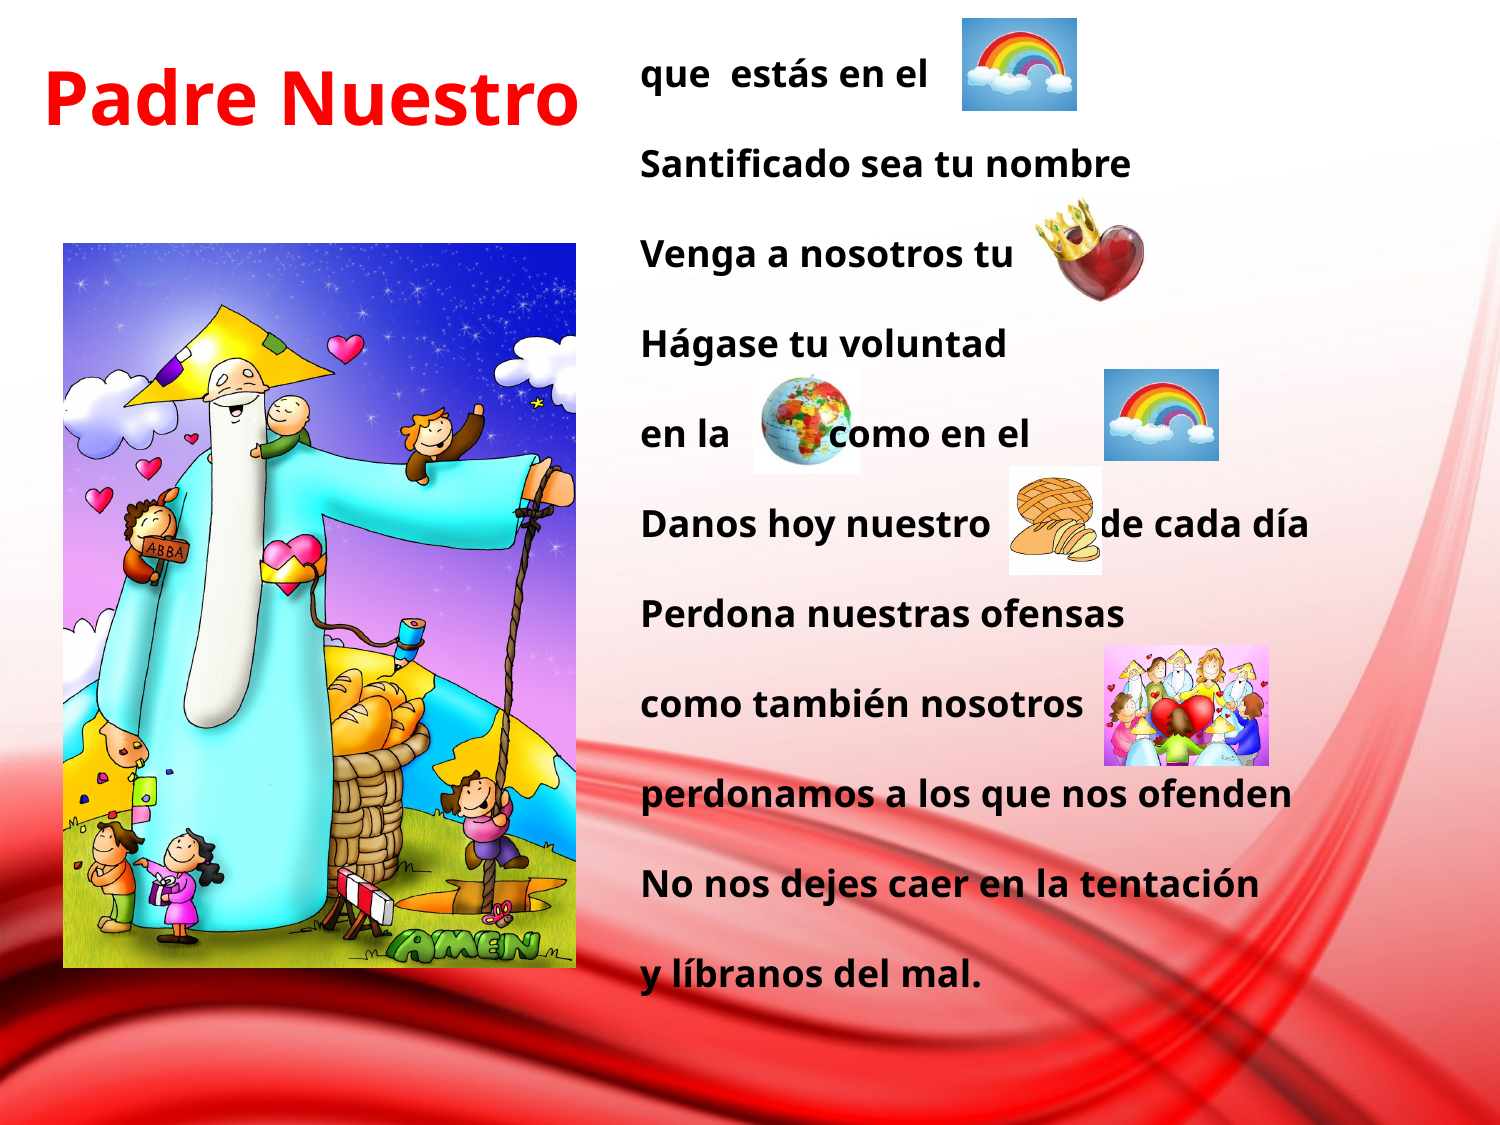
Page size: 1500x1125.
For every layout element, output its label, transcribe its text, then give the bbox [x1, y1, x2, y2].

text_box que estás en el Santificado sea tu nombre Venga a nosotros tu Hágase tu voluntad en la como en el Danos hoy nuestro de cada día Perdona nuestras ofensas como también nosotros perdonamos a los que nos ofenden No nos dejes caer en la tentación y líbranos del mal. [625, 42, 1447, 1053]
text_box Padre Nuestro [27, 42, 597, 148]
picture [0, 0, 1500, 1125]
